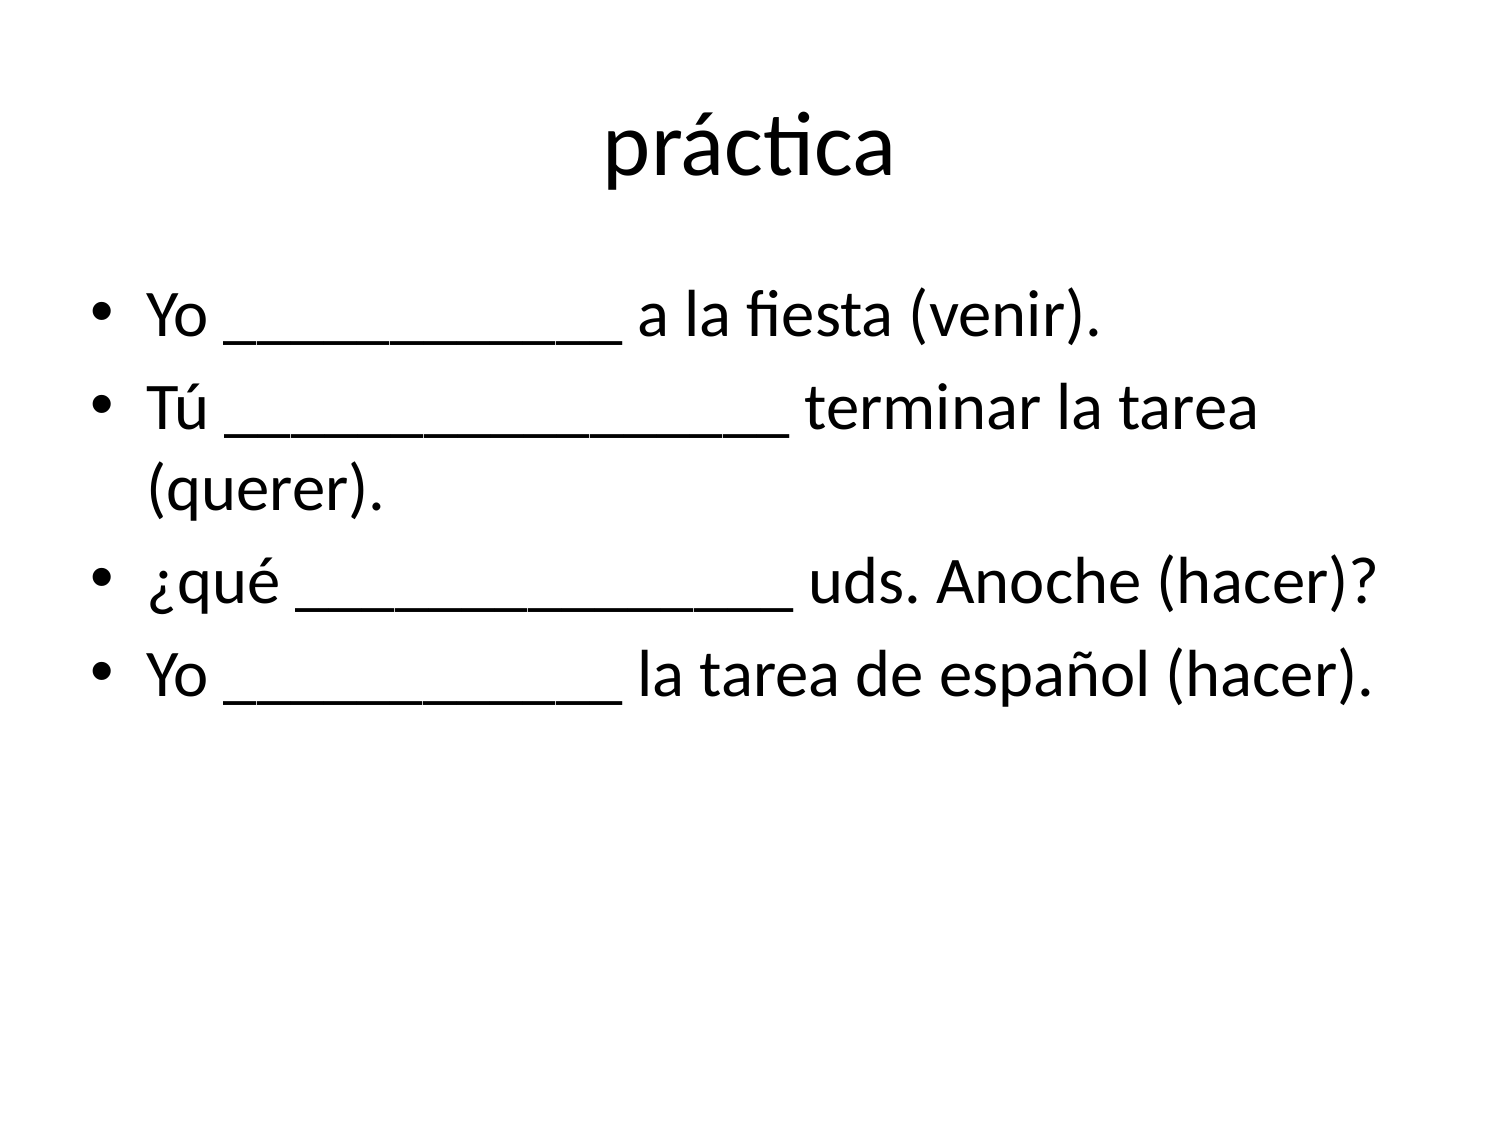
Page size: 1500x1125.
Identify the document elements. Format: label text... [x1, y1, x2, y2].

title práctica [75, 45, 1425, 233]
list Yo ____________ a la fiesta (venir). Tú _________________ terminar la tarea (querer). ¿qué _______________ uds. Anoche (hacer)? Yo ____________ la tarea de español (hacer). [75, 262, 1425, 1005]
